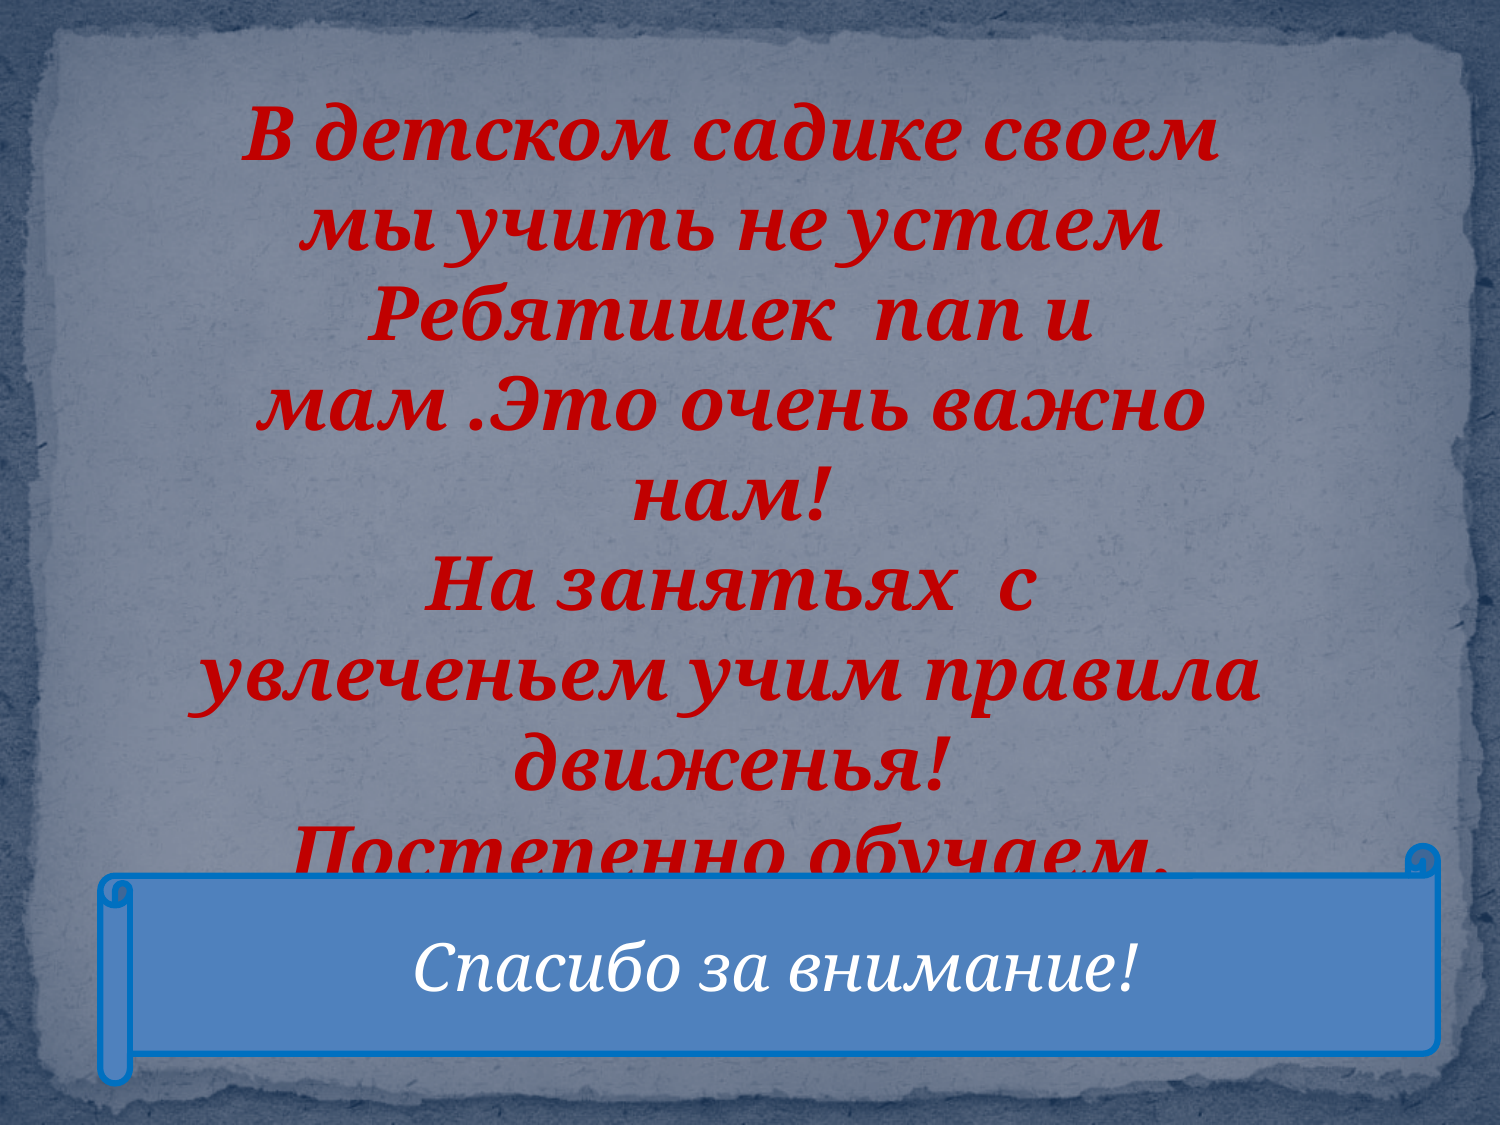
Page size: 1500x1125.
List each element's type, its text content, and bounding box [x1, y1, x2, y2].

text_box Спасибо за внимание! [97, 842, 1441, 1087]
text_box В детском садике своем мы учить не устаем Ребятишек пап и мам .Это очень важно нам! На занятьях с увлеченьем учим правила движенья! Постепенно обучаем, ничего не забываем! [171, 78, 1294, 872]
